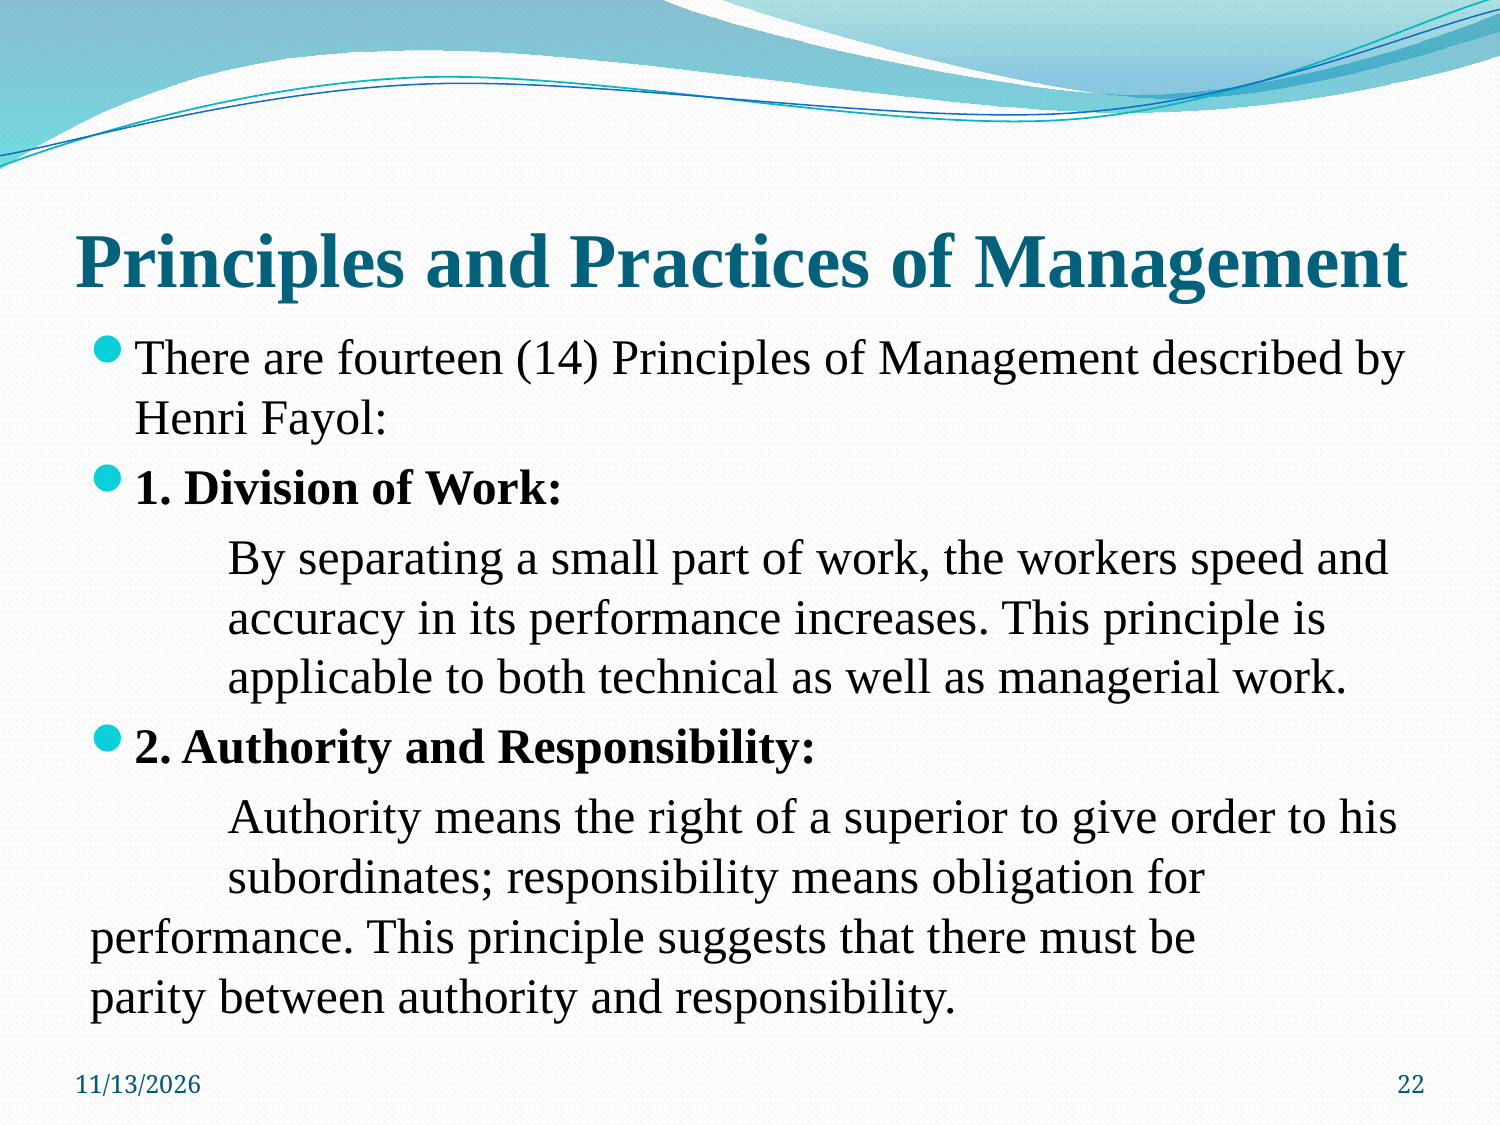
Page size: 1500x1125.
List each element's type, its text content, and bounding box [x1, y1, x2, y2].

slide_number 22 [1299, 1042, 1425, 1103]
slide_number 15-May-20 [75, 1042, 425, 1103]
title Principles and Practices of Management [75, 115, 1425, 303]
list There are fourteen (14) Principles of Management described by Henri Fayol: 1. Division of Work: By separating a small part of work, the workers speed and accuracy in its performance increases. This principle is applicable to both technical as well as managerial work. 2. Authority and Responsibility: Authority means the right of a superior to give order to his subordinates; responsibility means obligation for performance. This principle suggests that there must be parity between authority and responsibility. [75, 317, 1425, 1038]
